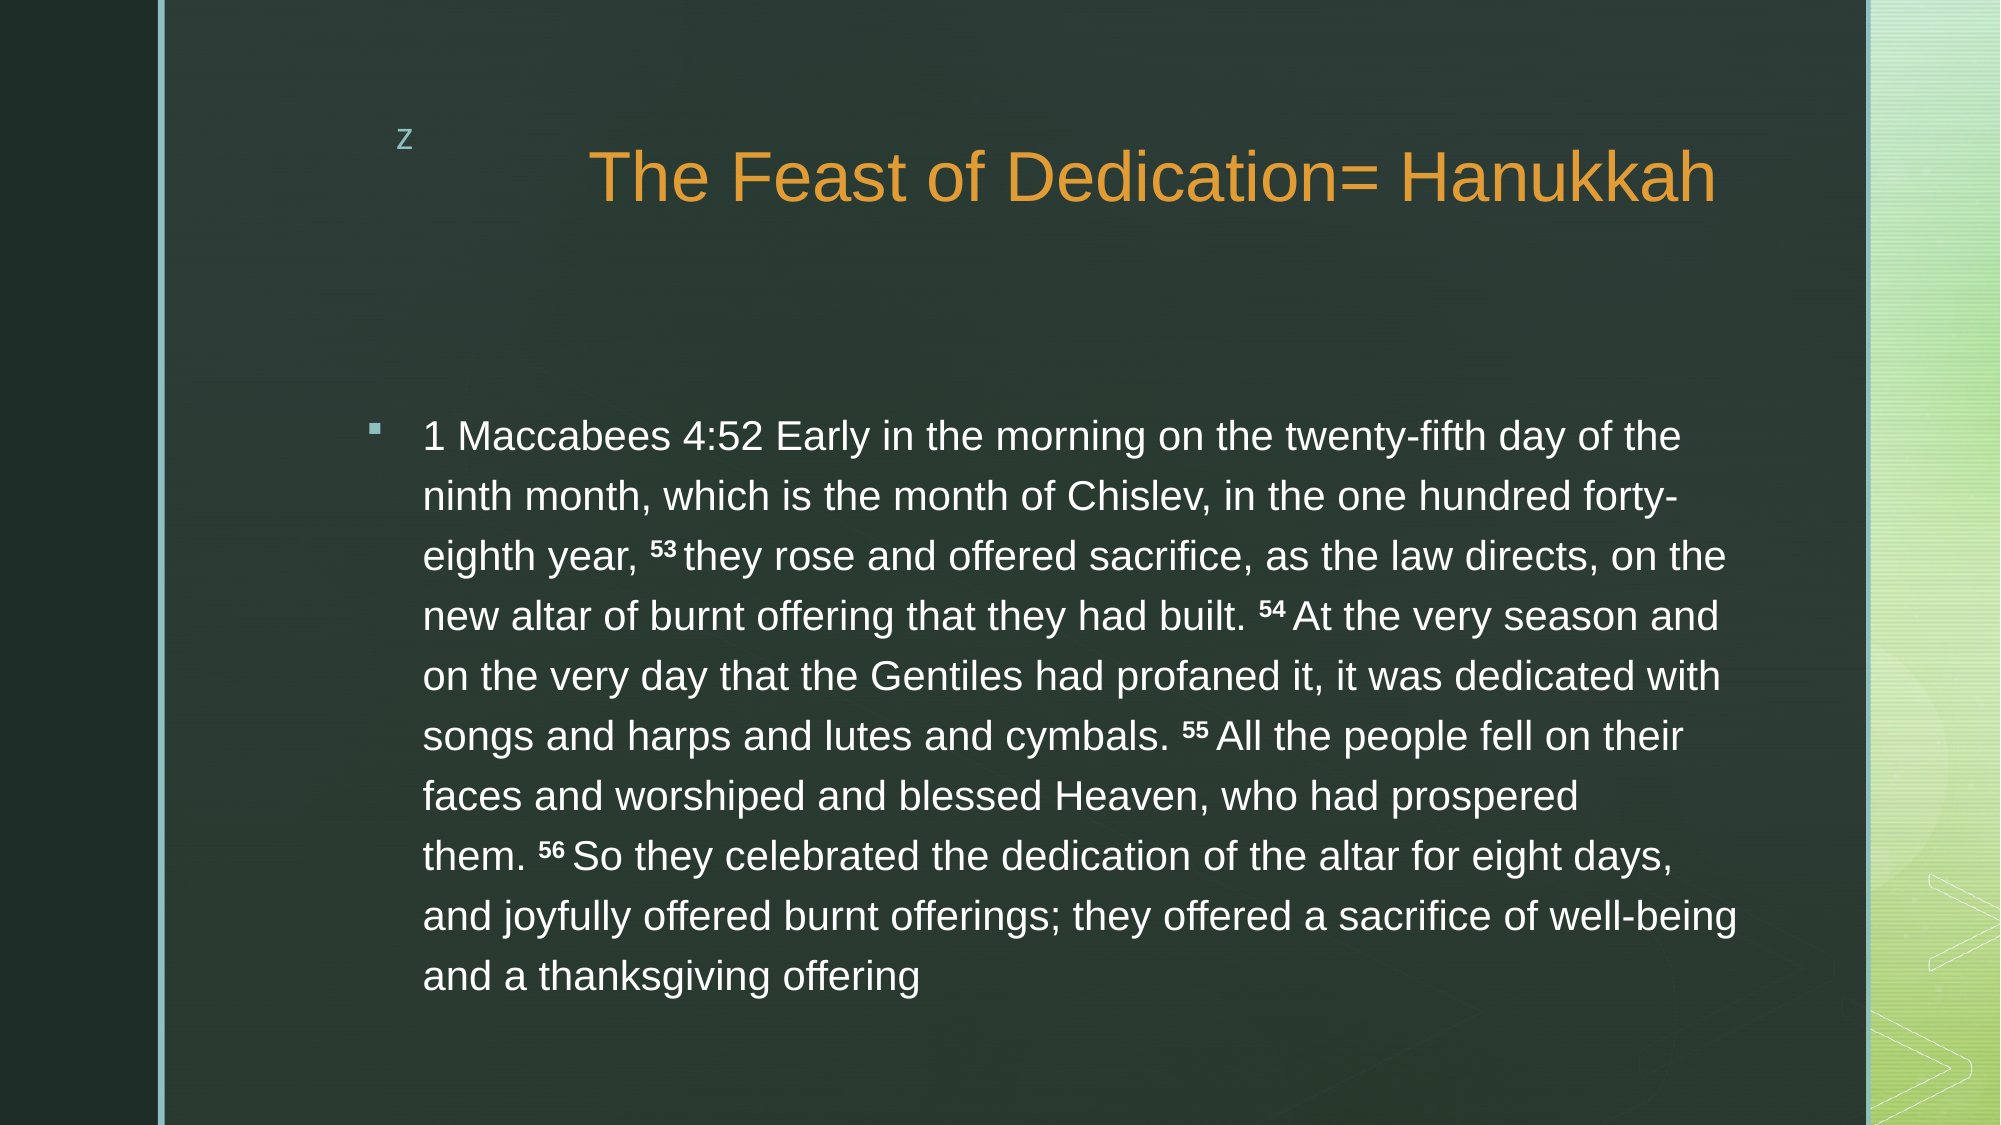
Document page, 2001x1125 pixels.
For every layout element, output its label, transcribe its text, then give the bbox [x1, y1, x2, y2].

list 1 Maccabees 4:52 Early in the morning on the twenty-fifth day of the ninth month, which is the month of Chislev, in the one hundred forty-eighth year, 53 they rose and offered sacrifice, as the law directs, on the new altar of burnt offering that they had built. 54 At the very season and on the very day that the Gentiles had profaned it, it was dedicated with songs and harps and lutes and cymbals. 55 All the people fell on their faces and worshiped and blessed Heaven, who had prospered them. 56 So they celebrated the dedication of the altar for eight days, and joyfully offered burnt offerings; they offered a sacrifice of well-being and a thanksgiving offering [351, 336, 1767, 1061]
picture [1871, 0, 2001, 1125]
title The Feast of Dedication= Hanukkah [428, 132, 1734, 310]
